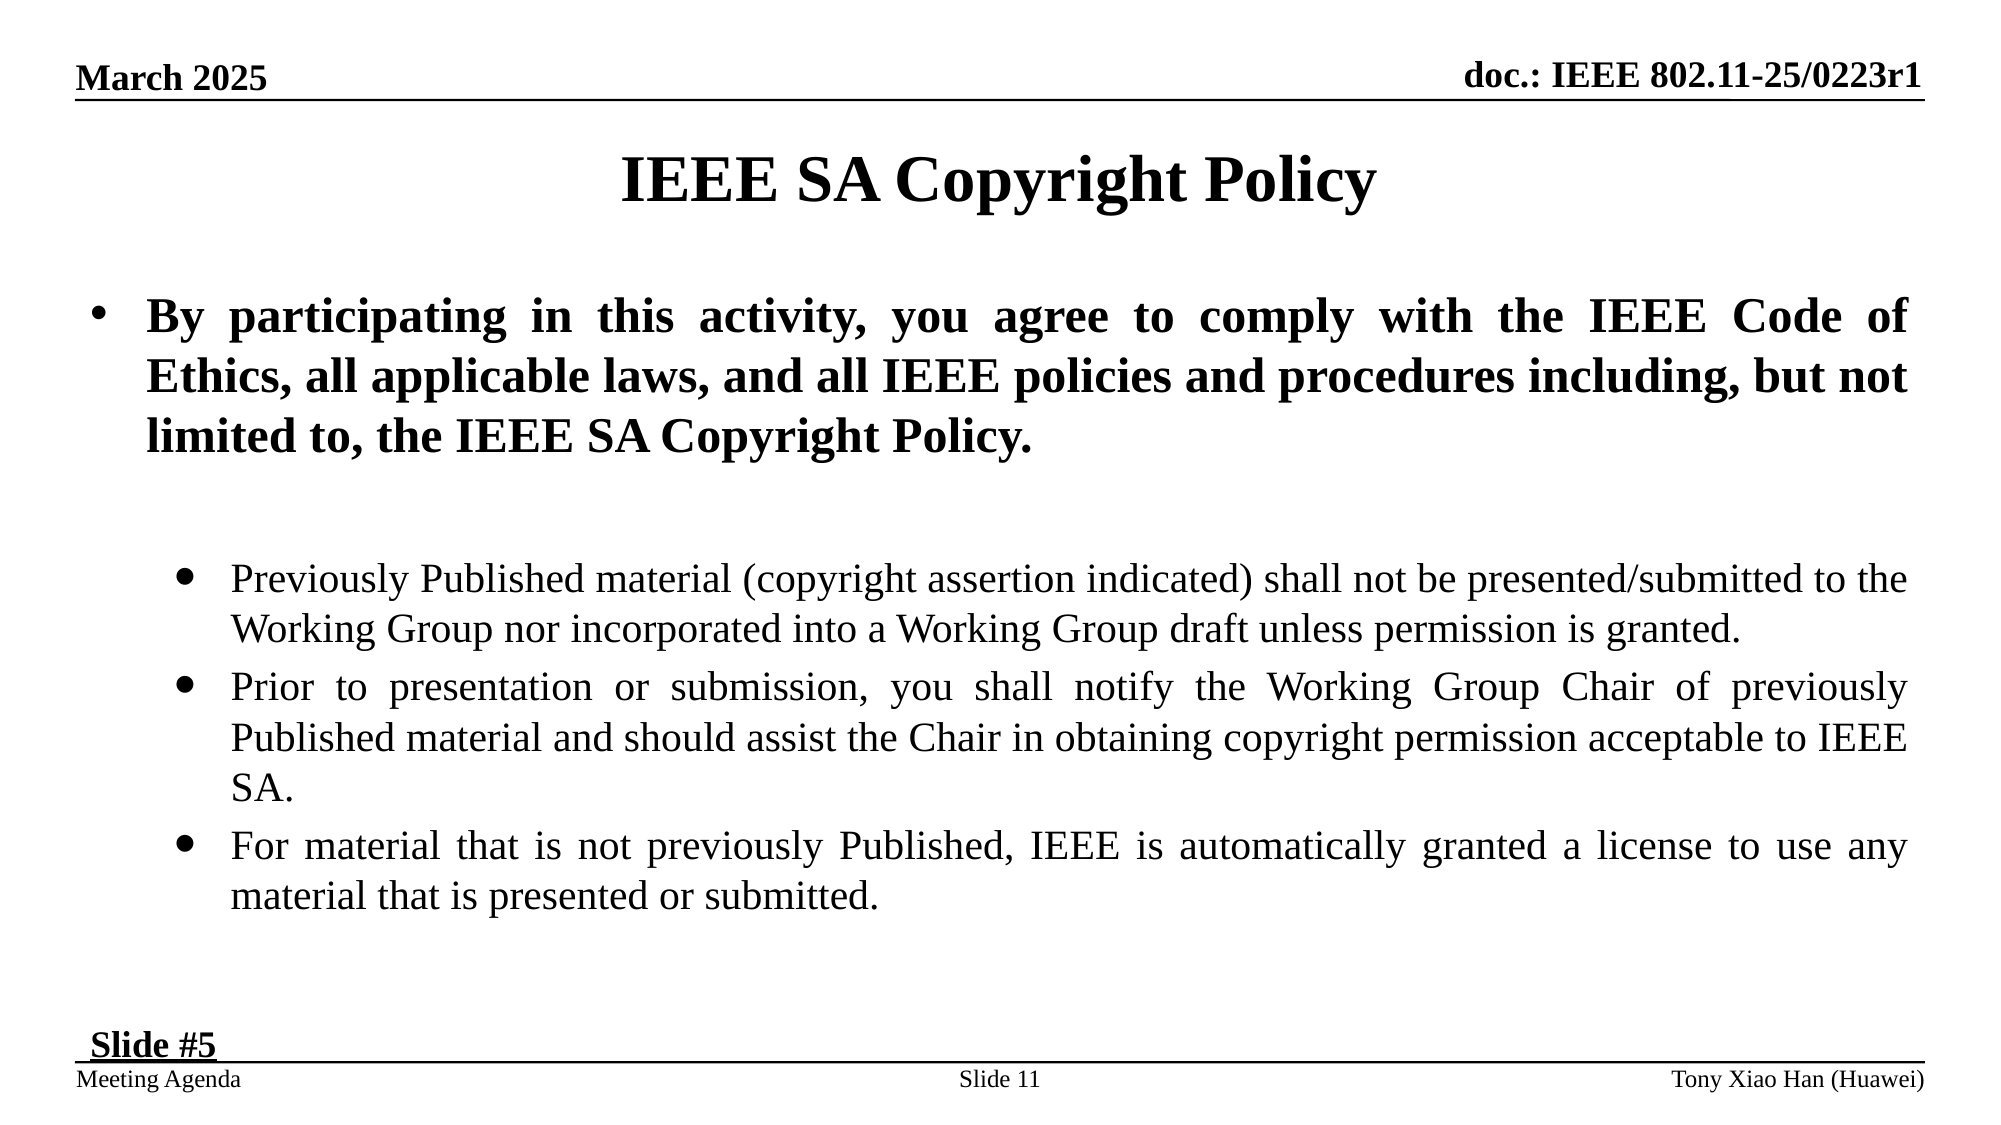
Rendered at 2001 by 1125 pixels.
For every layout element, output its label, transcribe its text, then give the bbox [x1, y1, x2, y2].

list By participating in this activity, you agree to comply with the IEEE Code of Ethics, all applicable laws, and all IEEE policies and procedures including, but not limited to, the IEEE SA Copyright Policy. Previously Published material (copyright assertion indicated) shall not be presented/submitted to the Working Group nor incorporated into a Working Group draft unless permission is granted. Prior to presentation or submission, you shall notify the Working Group Chair of previously Published material and should assist the Chair in obtaining copyright permission acceptable to IEEE SA. For material that is not previously Published, IEEE is automatically granted a license to use any material that is presented or submitted. [75, 275, 1925, 1038]
text_box IEEE SA Copyright Policy [362, 87, 1638, 263]
text_box Slide #5 [75, 1012, 232, 1073]
